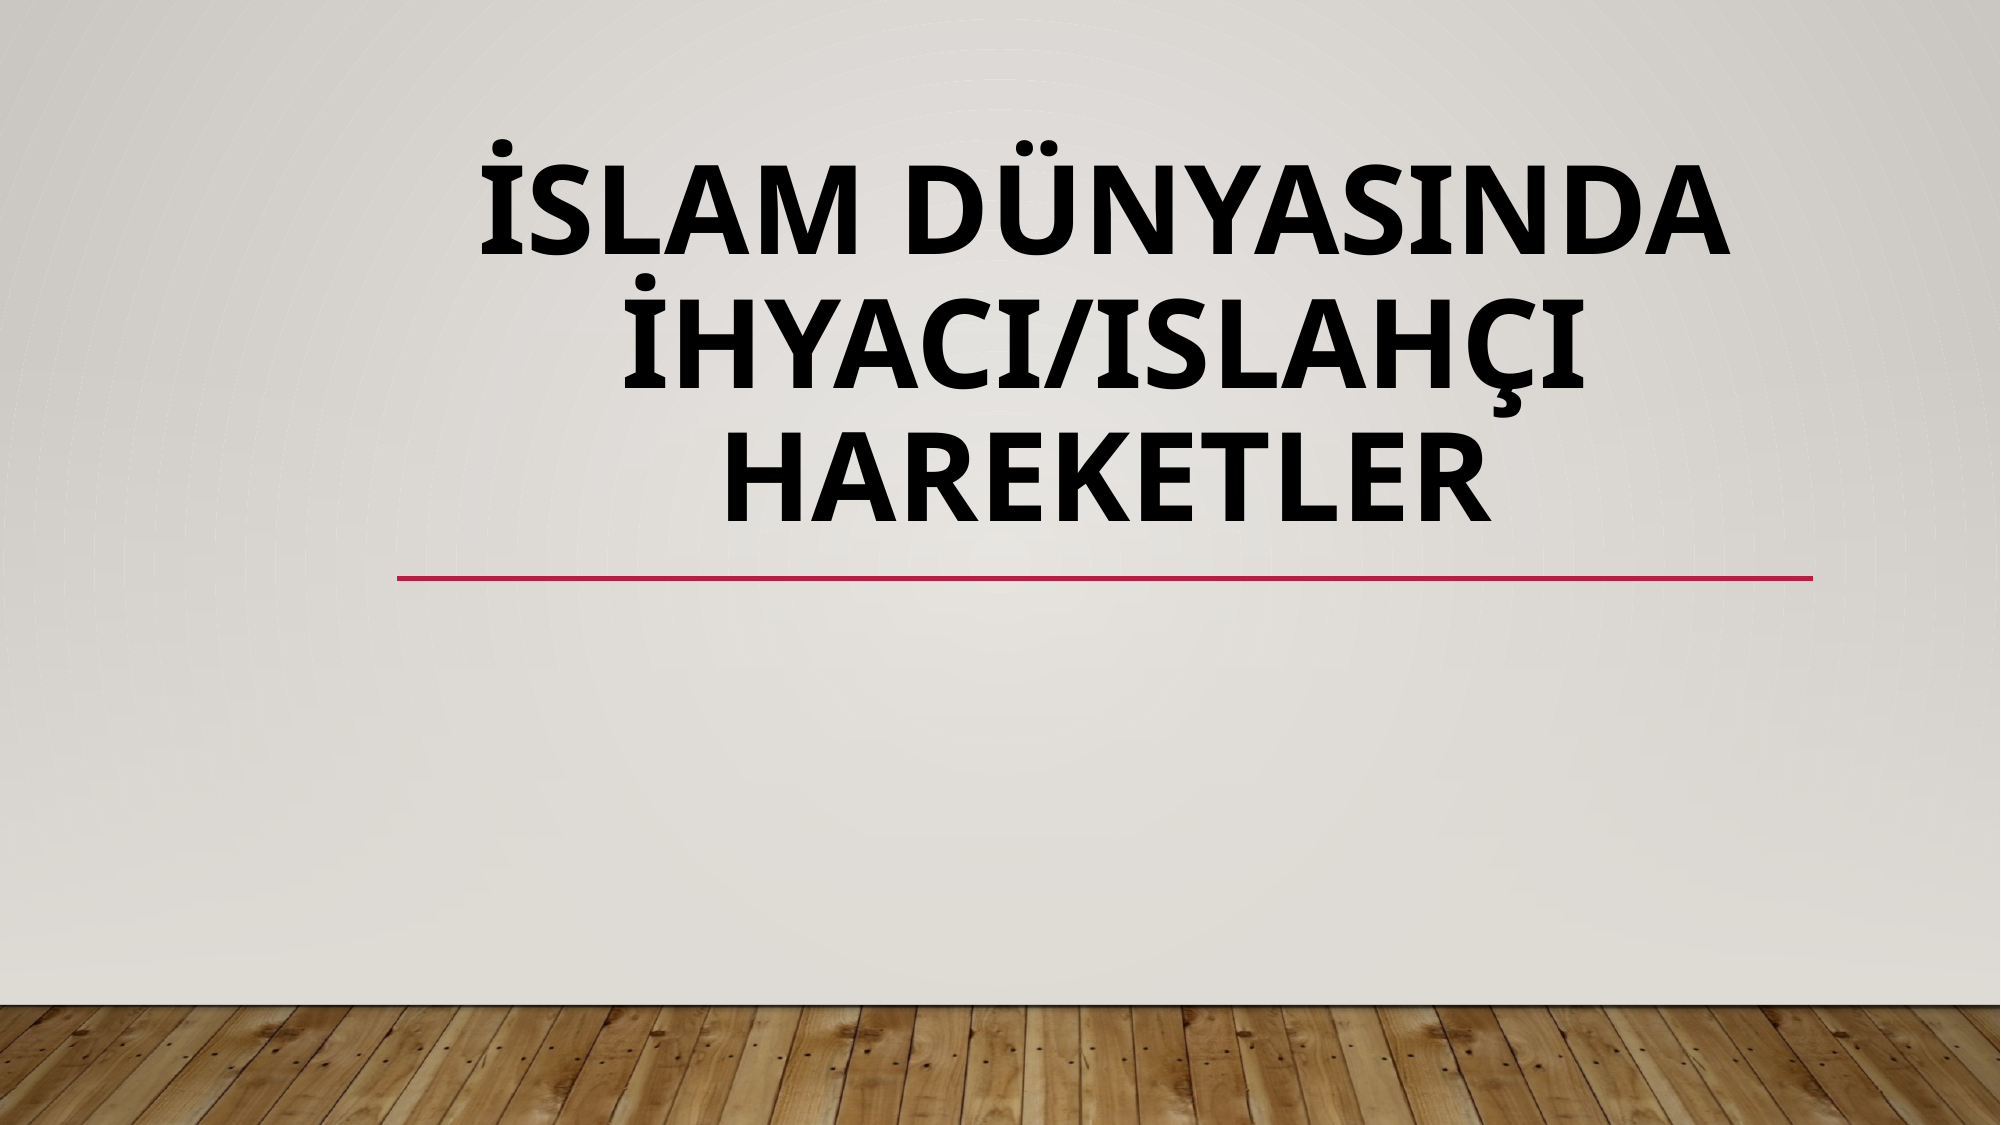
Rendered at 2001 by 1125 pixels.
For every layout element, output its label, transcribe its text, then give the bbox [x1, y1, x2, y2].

title İSLAM DÜNYASINDA İHYACI/ISLAHÇI HAREKETLER [396, 131, 1814, 549]
picture [0, 1005, 2000, 1125]
